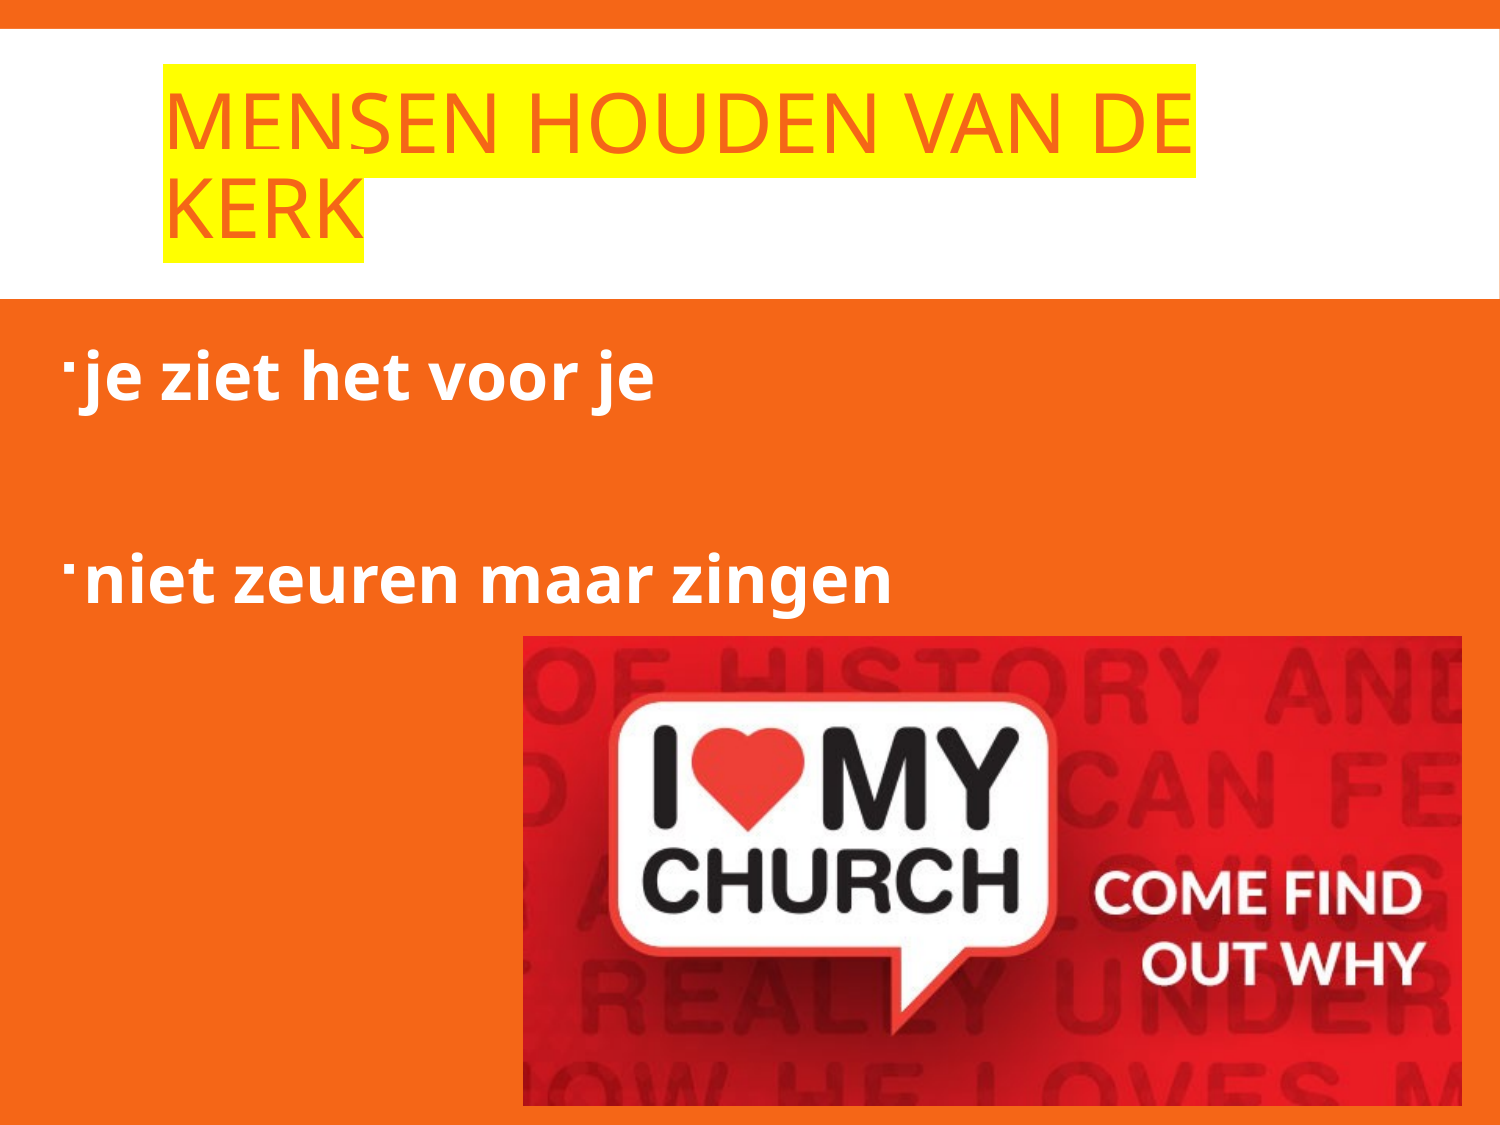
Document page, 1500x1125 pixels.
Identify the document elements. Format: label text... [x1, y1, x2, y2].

picture [523, 636, 1462, 1106]
title Mensen houden van de kerk [147, 46, 1352, 295]
list je ziet het voor je niet zeuren maar zingen [38, 335, 1352, 1020]
